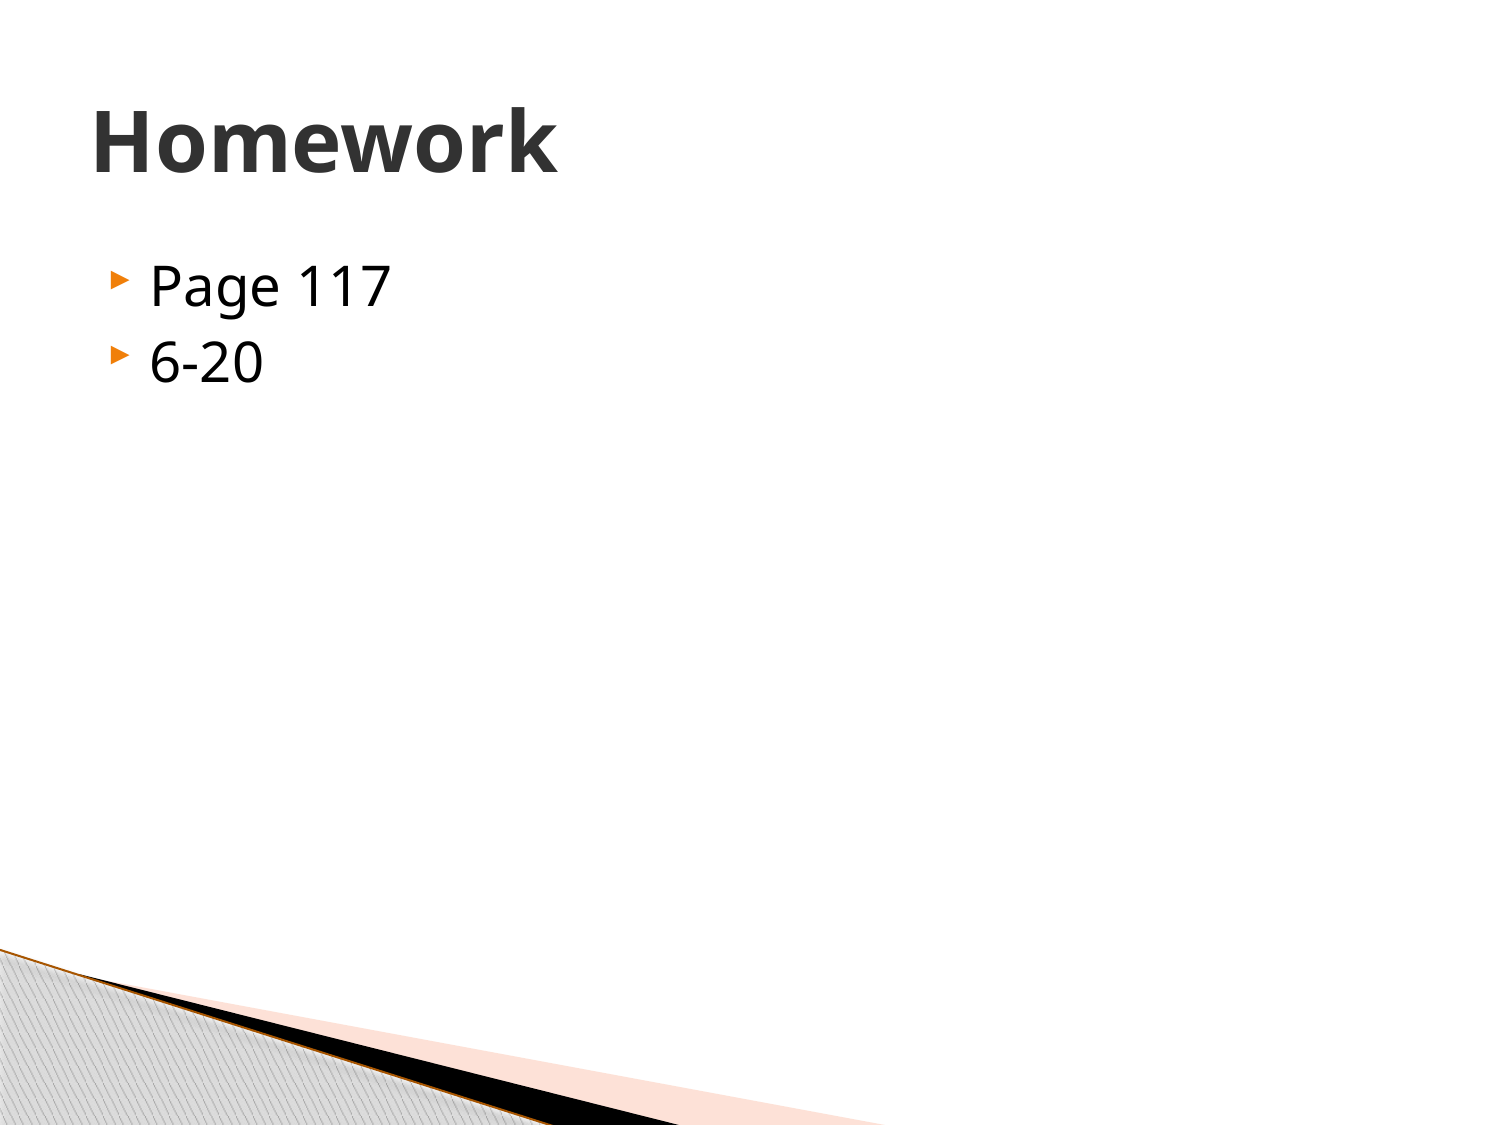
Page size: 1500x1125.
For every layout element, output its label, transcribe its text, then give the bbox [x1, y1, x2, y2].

list Page 117 6-20 [75, 243, 1425, 986]
title Homework [75, 45, 1425, 233]
